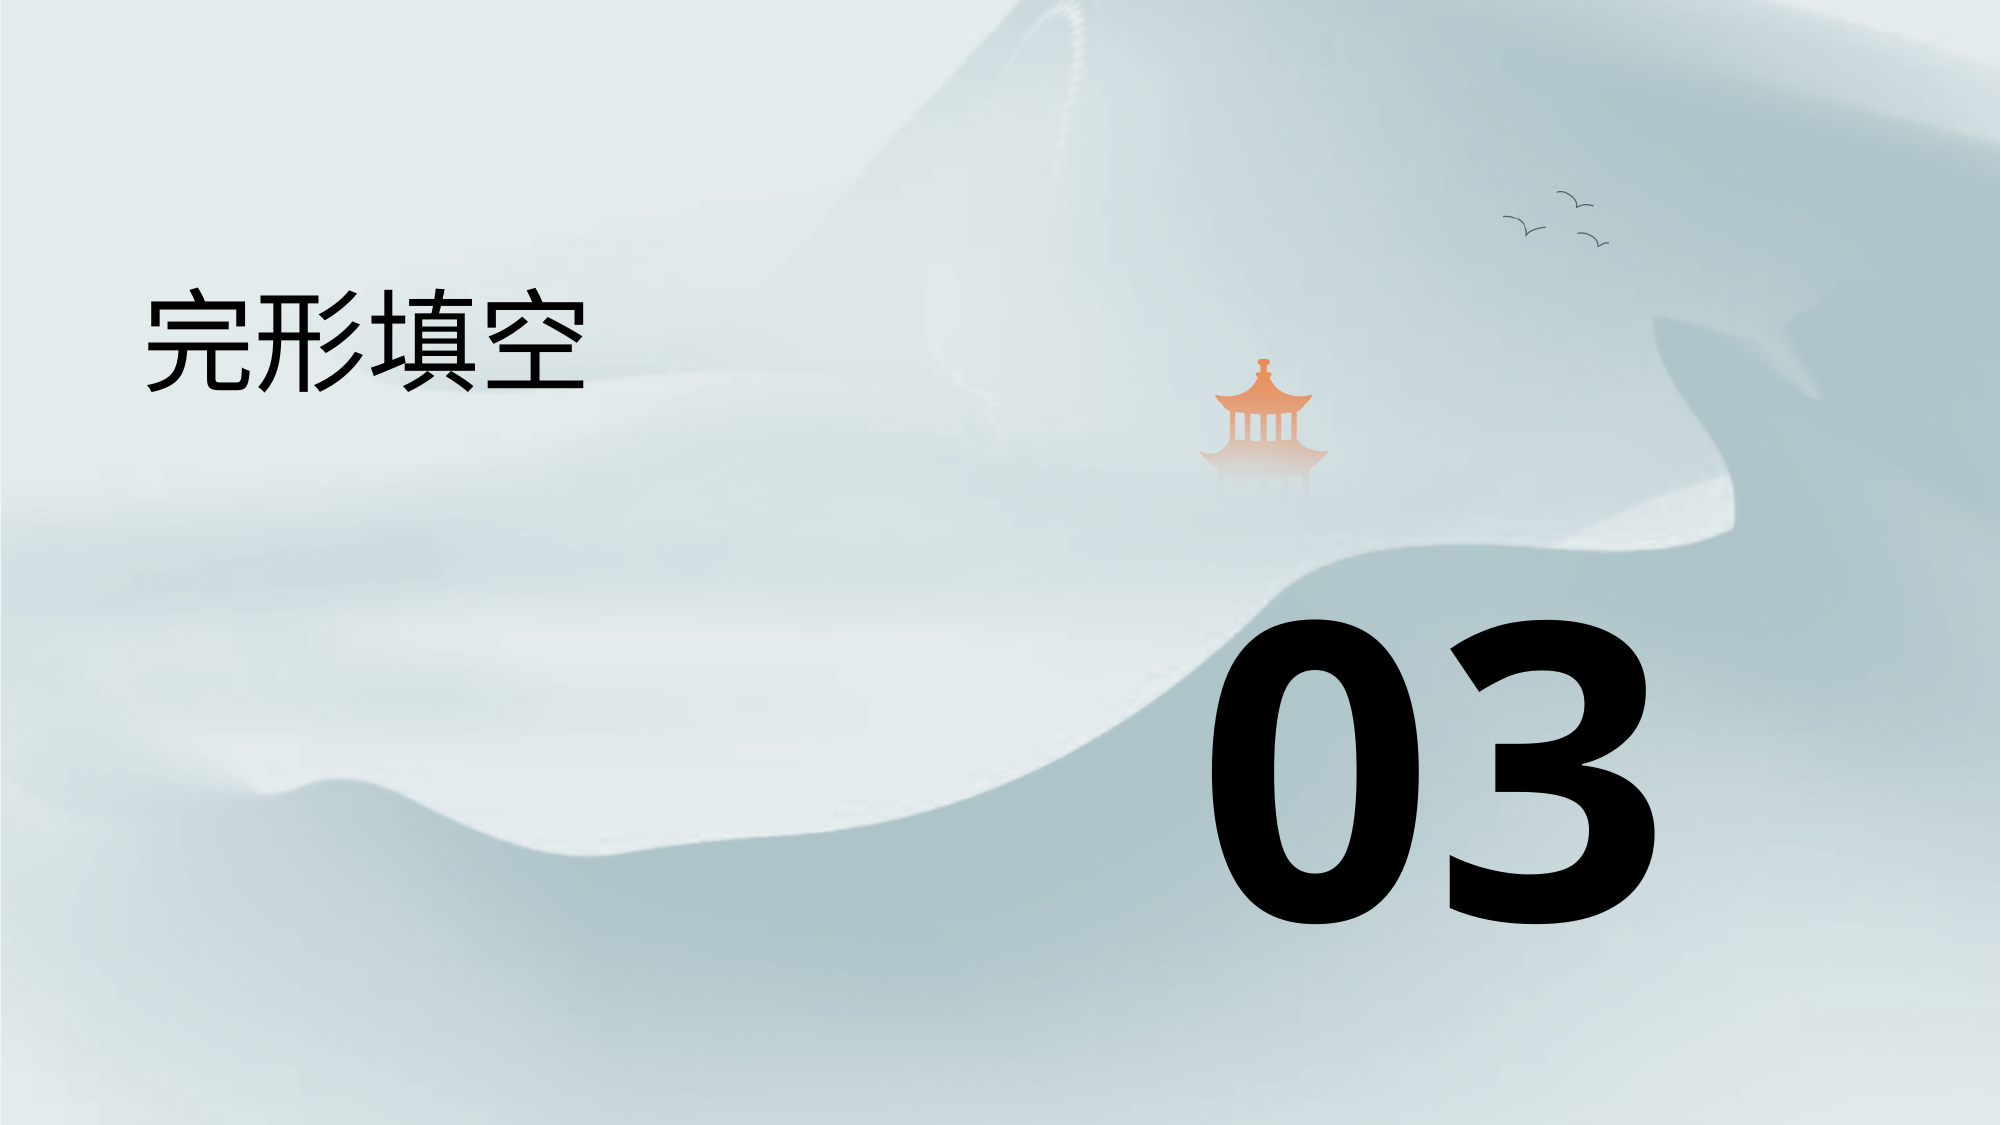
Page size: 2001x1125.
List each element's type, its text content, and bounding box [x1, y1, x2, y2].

text_box 03 [1126, 497, 1770, 1011]
picture [1503, 191, 1609, 247]
picture [1199, 359, 1328, 497]
title 完形填空 [127, 178, 1059, 498]
